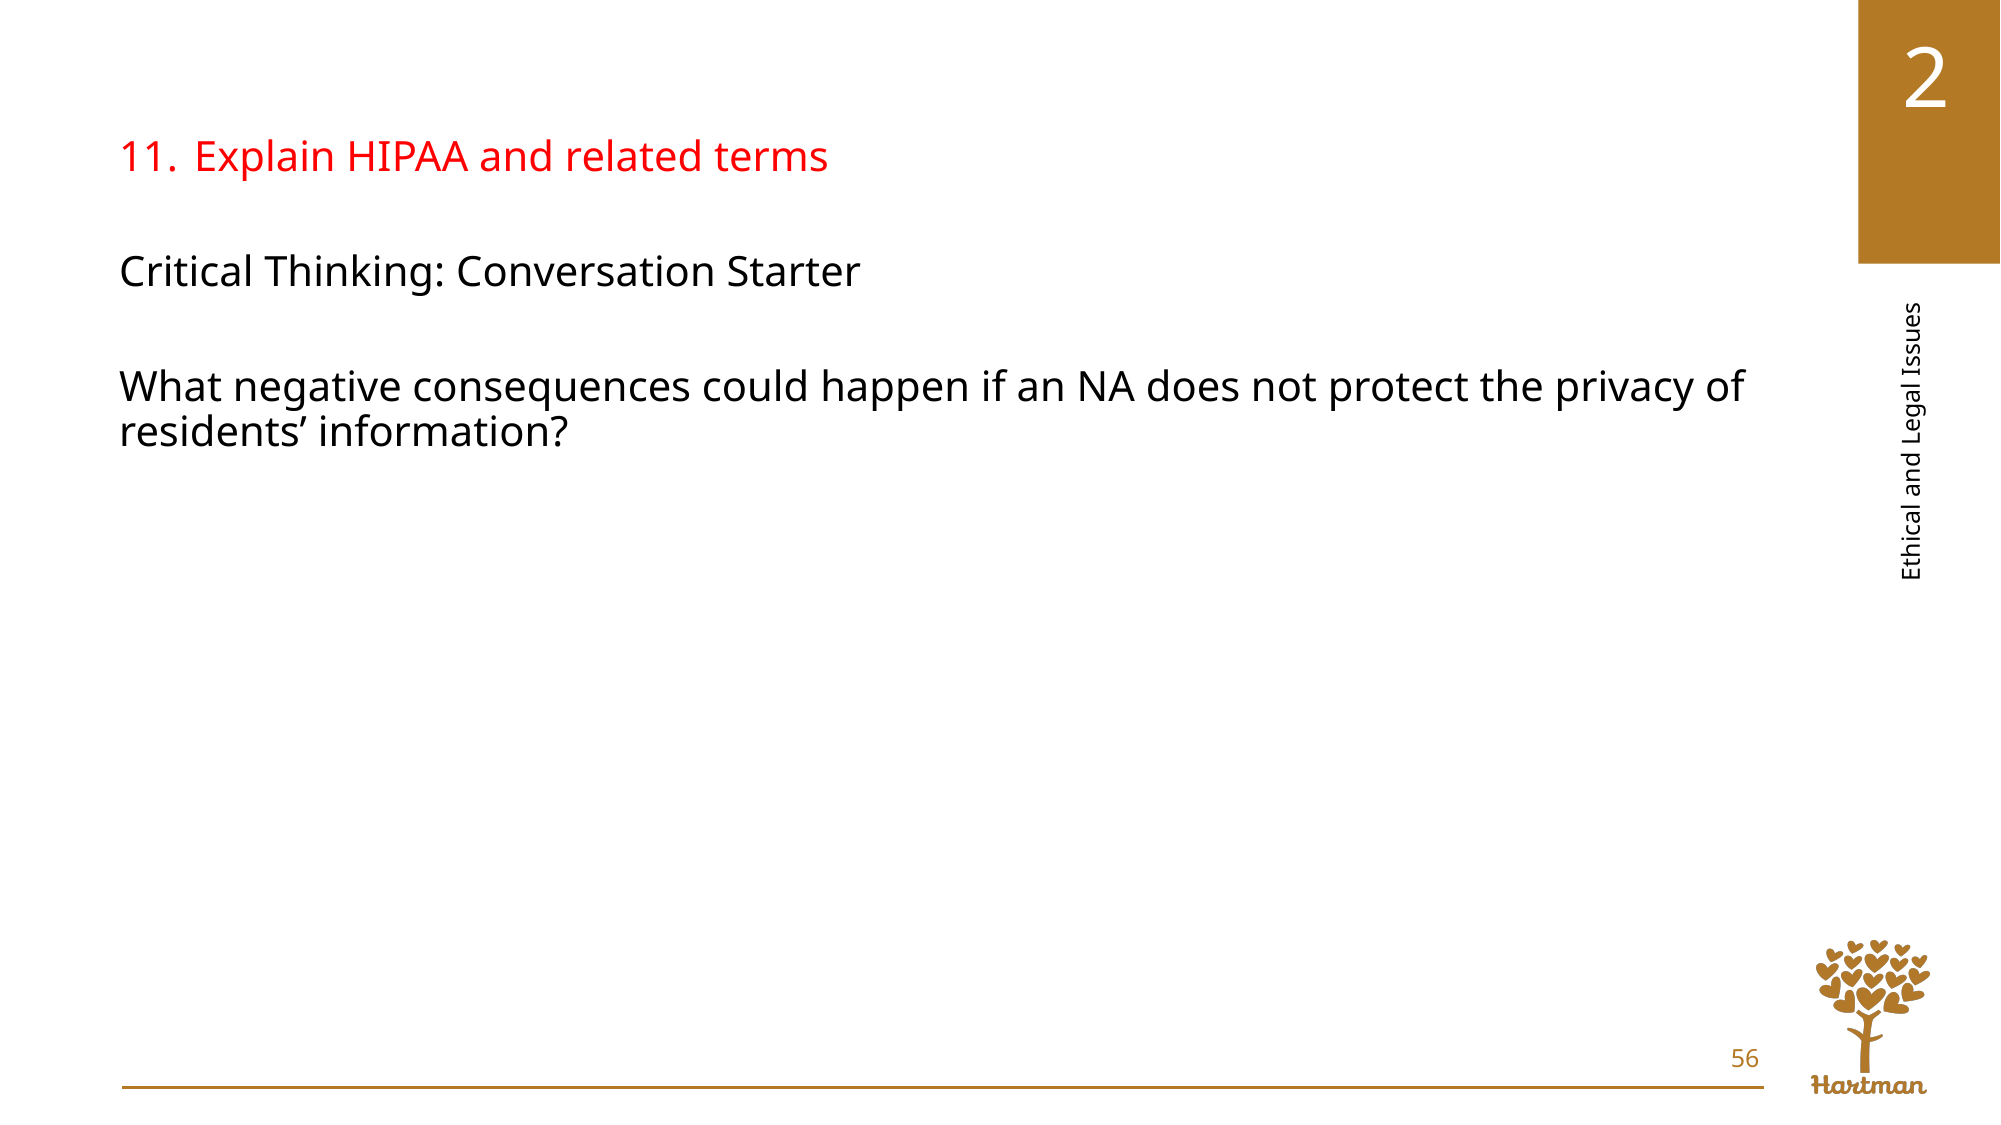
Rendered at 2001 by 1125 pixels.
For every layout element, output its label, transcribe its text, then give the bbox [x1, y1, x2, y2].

picture [1811, 940, 1930, 1094]
slide_number 56 [1561, 1030, 1775, 1090]
list Explain HIPAA and related terms Critical Thinking: Conversation Starter What negative consequences could happen if an NA does not protect the privacy of residents’ information? [104, 127, 1784, 1014]
